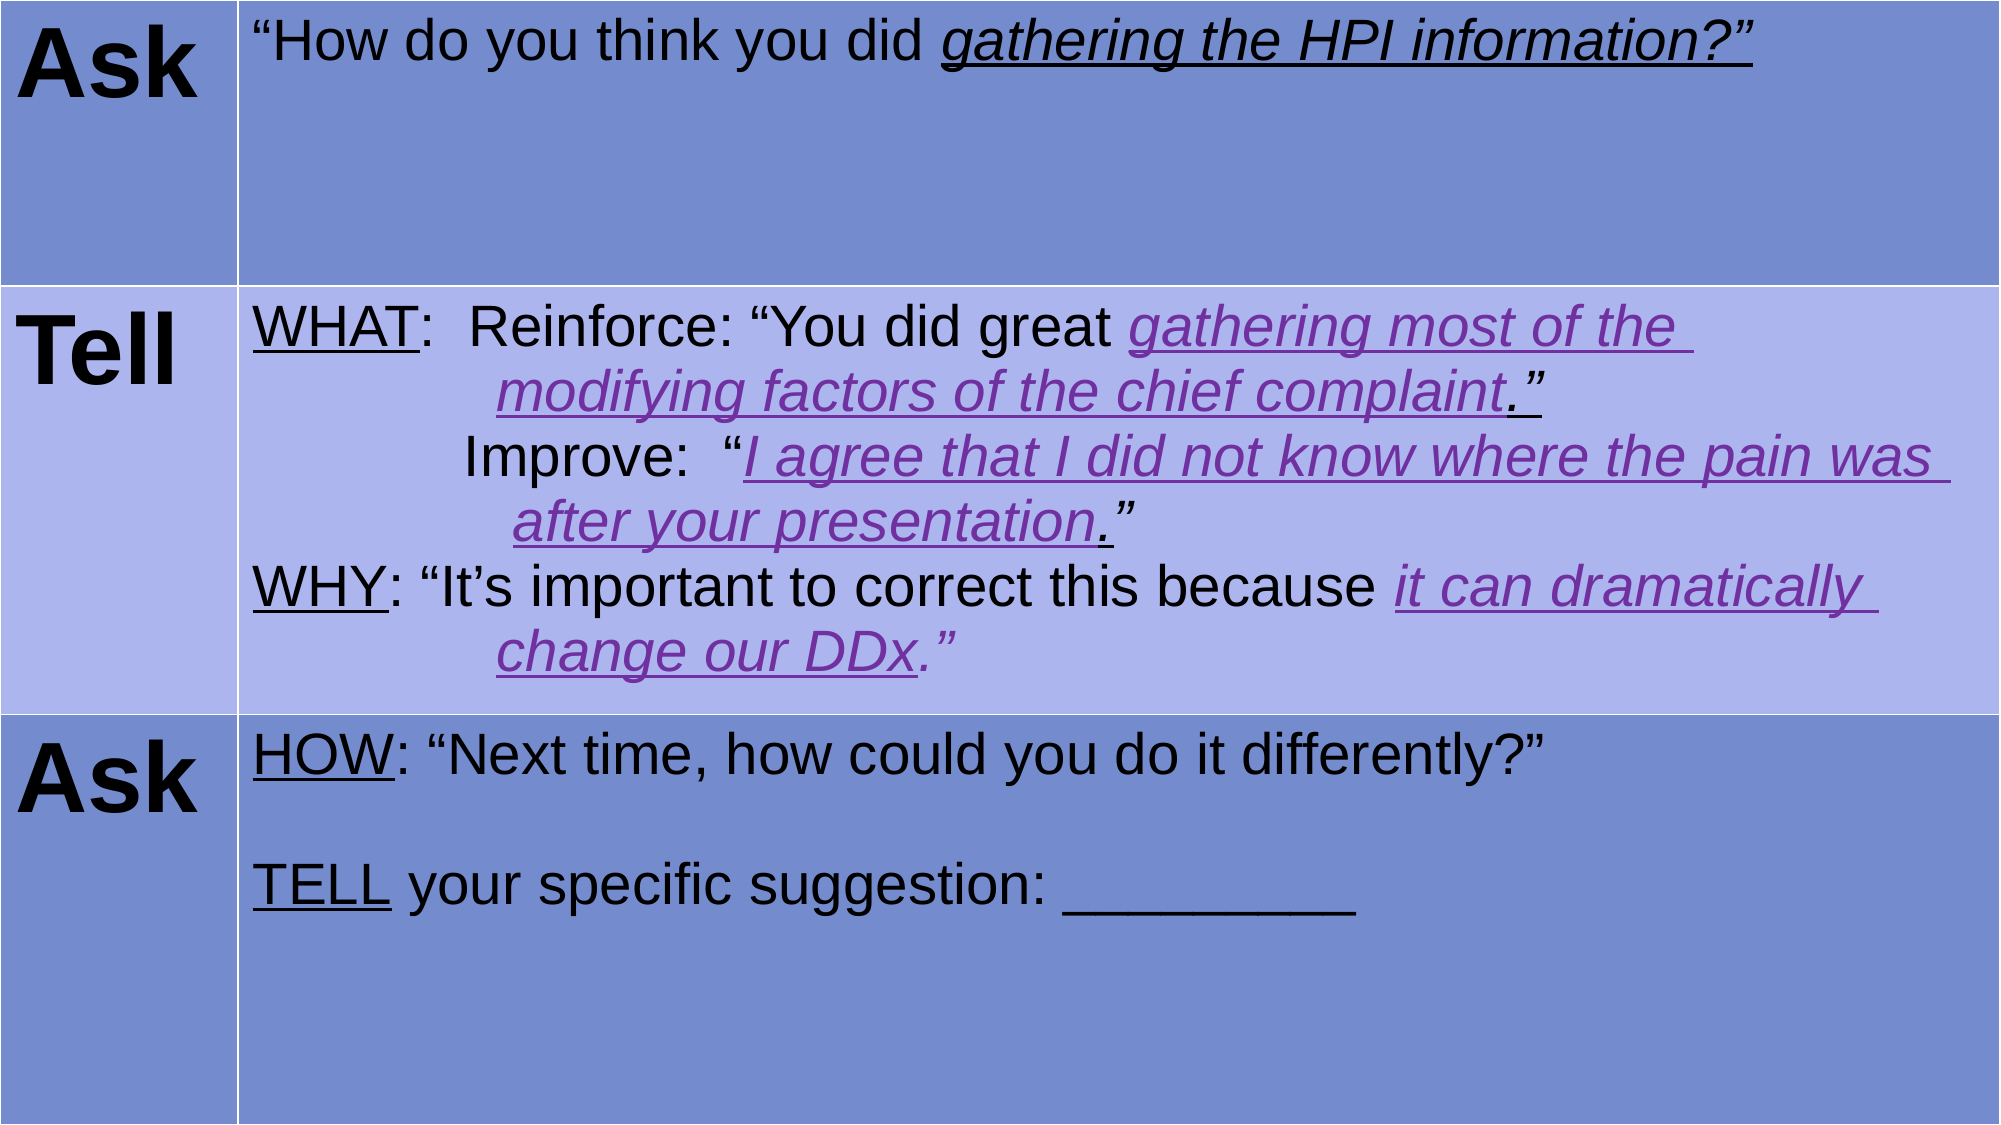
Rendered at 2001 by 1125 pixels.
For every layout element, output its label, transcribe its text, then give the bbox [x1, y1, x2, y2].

table_header Ask [1, 1, 237, 285]
table_cell HOW: “Next time, how could you do it differently?” TELL your specific suggestion: _________ [239, 715, 1999, 1124]
table_cell Tell [1, 287, 237, 714]
table_header “How do you think you did gathering the HPI information?” [239, 1, 1999, 285]
table_cell WHAT: Reinforce: “You did great gathering most of the modifying factors of the chief complaint.” Improve: “I agree that I did not know where the pain was after your presentation.” WHY: “It’s important to correct this because it can dramatically change our DDx.” [239, 287, 1999, 714]
table_cell Ask [1, 715, 237, 1124]
